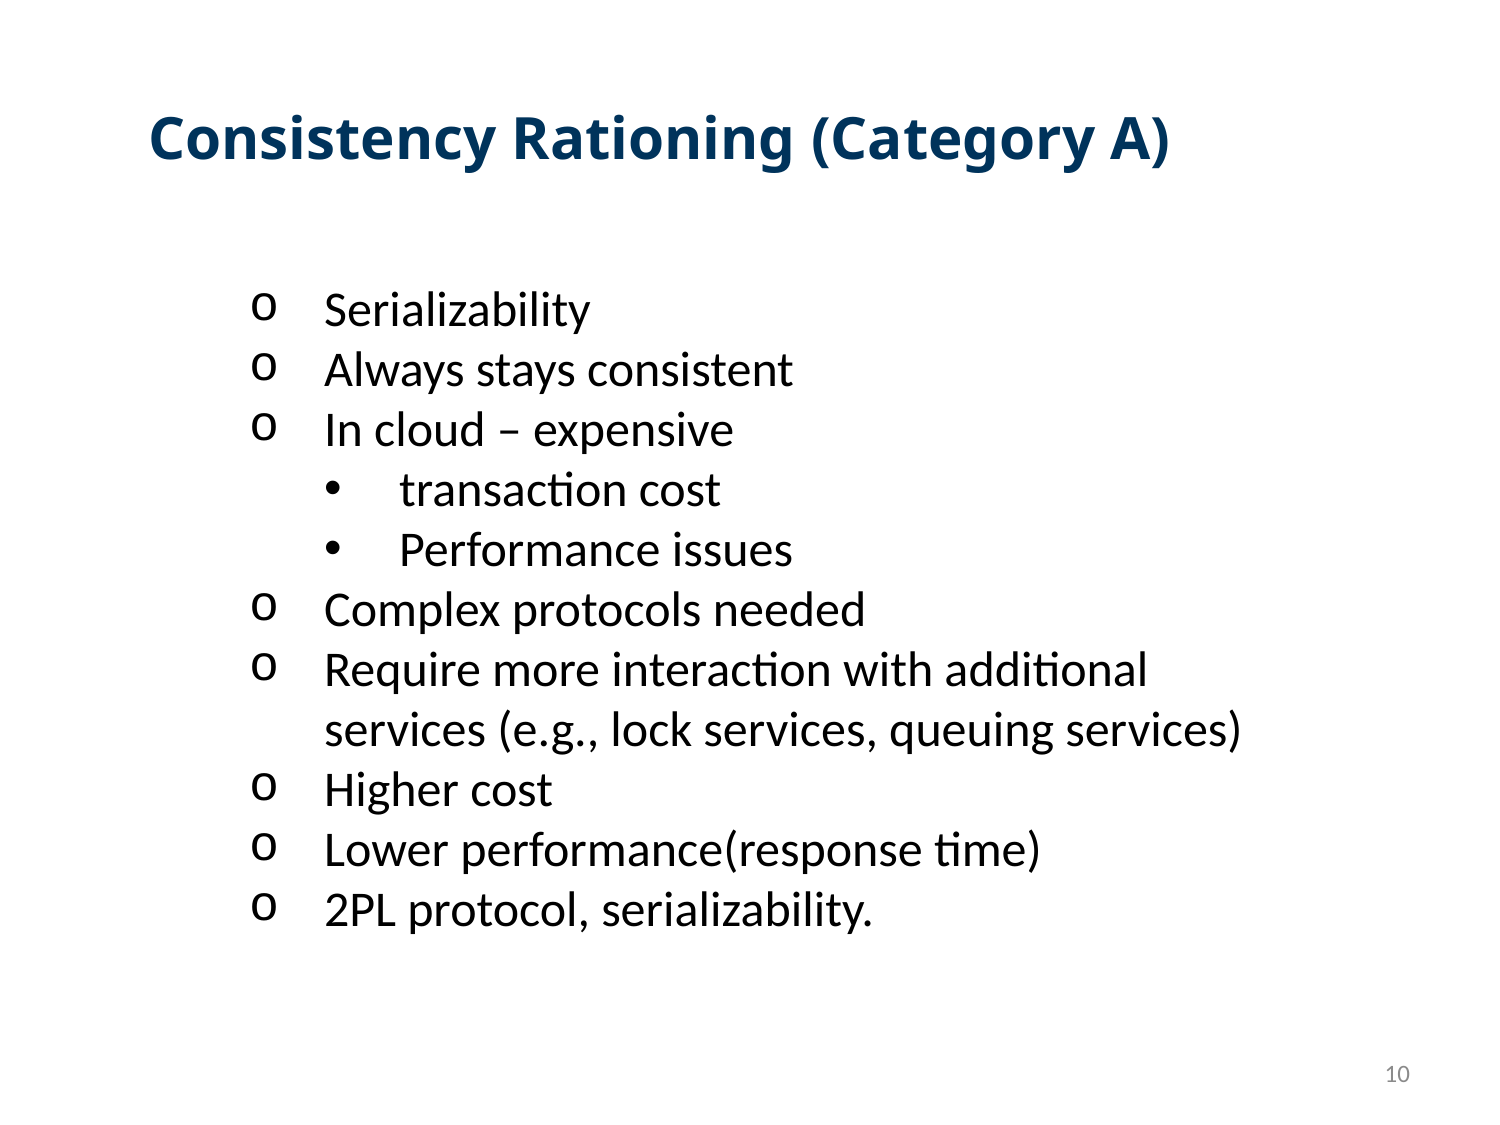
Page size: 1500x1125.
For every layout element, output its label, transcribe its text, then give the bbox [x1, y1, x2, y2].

text_box Serializability Always stays consistent In cloud – expensive transaction cost Performance issues Complex protocols needed Require more interaction with additional services (e.g., lock services, queuing services) Higher cost Lower performance(response time) 2PL protocol, serializability. [234, 269, 1301, 945]
slide_number 10 [1074, 1042, 1425, 1103]
text_box Consistency Rationing (Category A) [133, 93, 1186, 179]
